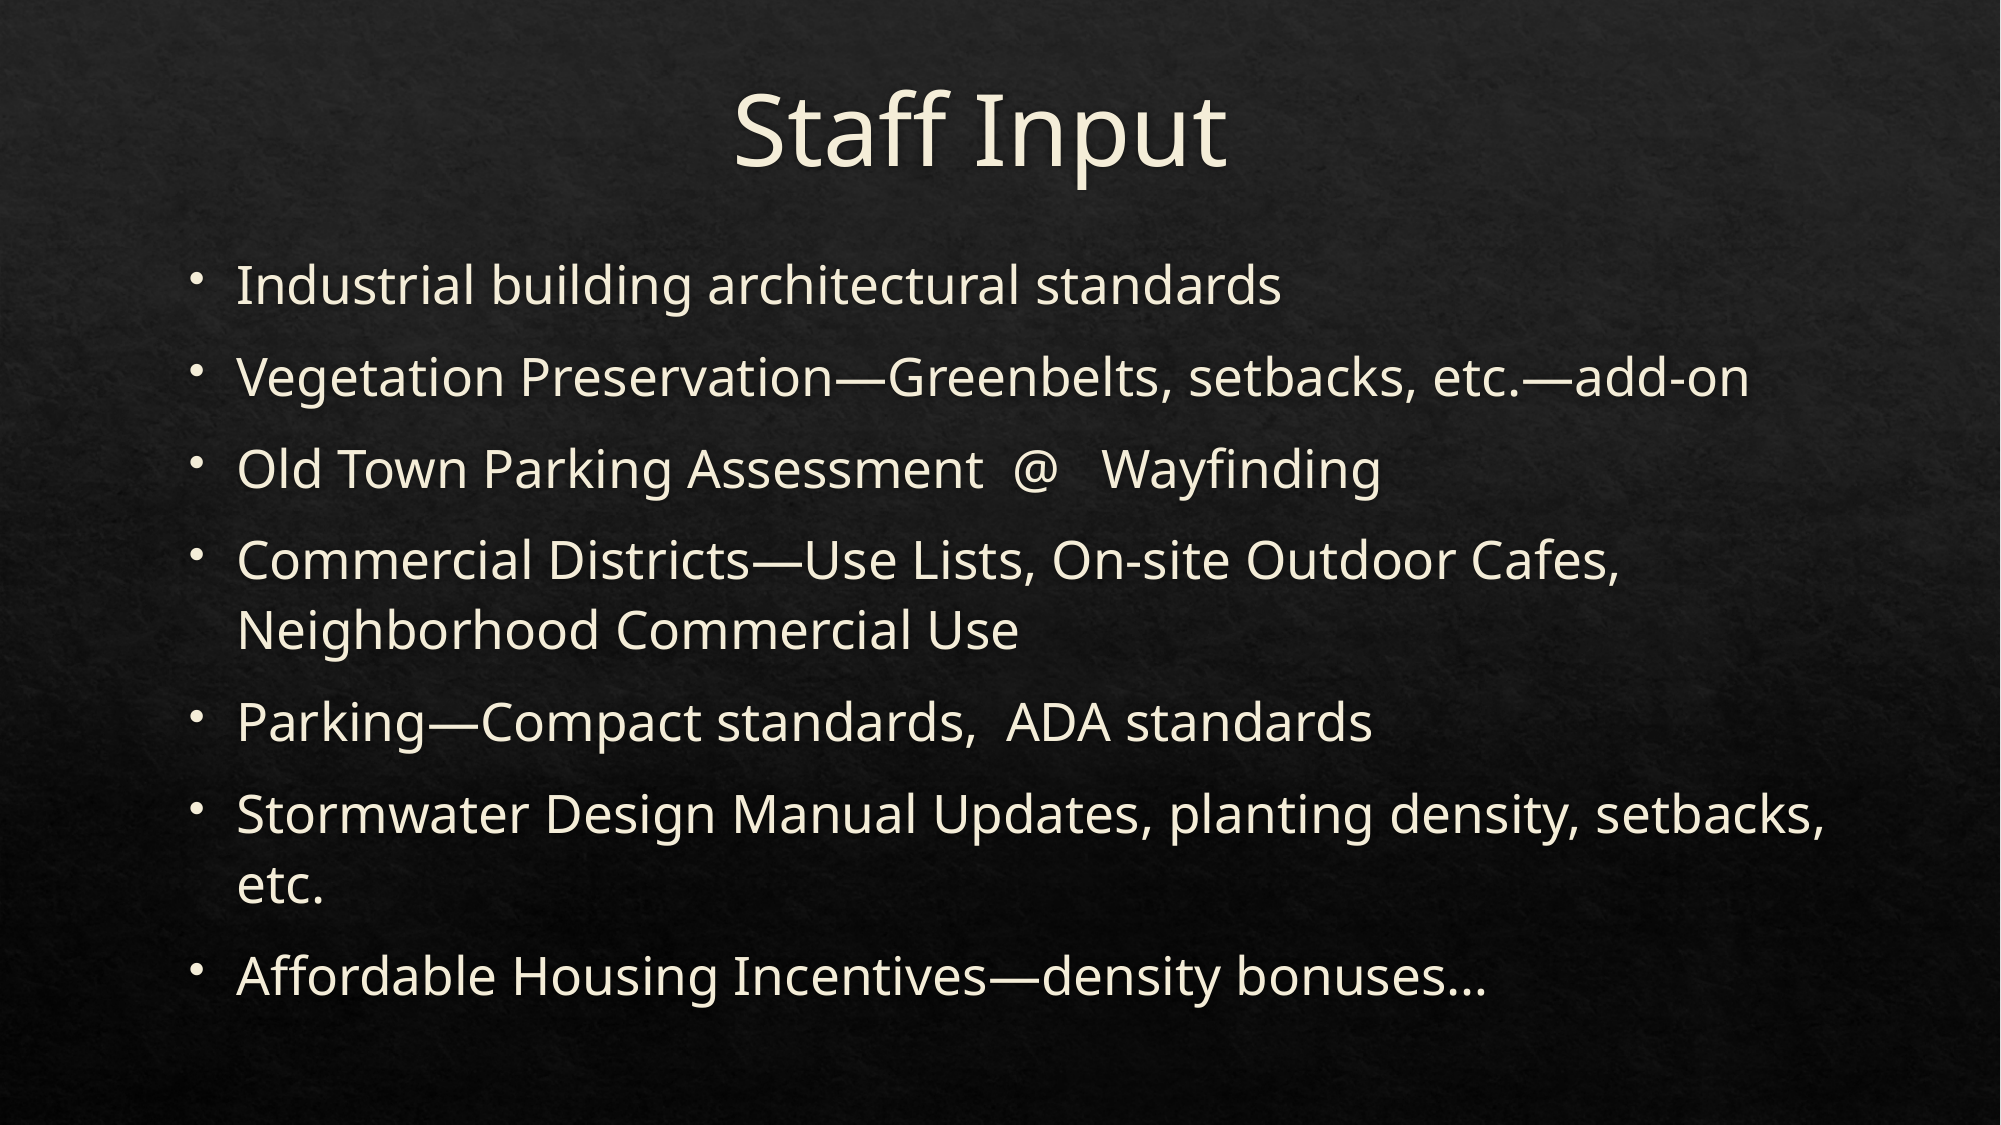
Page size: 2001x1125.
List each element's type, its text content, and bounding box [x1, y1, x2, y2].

title Staff Input [131, 31, 1830, 238]
list Industrial building architectural standards Vegetation Preservation—Greenbelts, setbacks, etc.—add-on Old Town Parking Assessment @ Wayfinding Commercial Districts—Use Lists, On-site Outdoor Cafes, Neighborhood Commercial Use Parking—Compact standards, ADA standards Stormwater Design Manual Updates, planting density, setbacks, etc. Affordable Housing Incentives—density bonuses… [170, 237, 1852, 1016]
